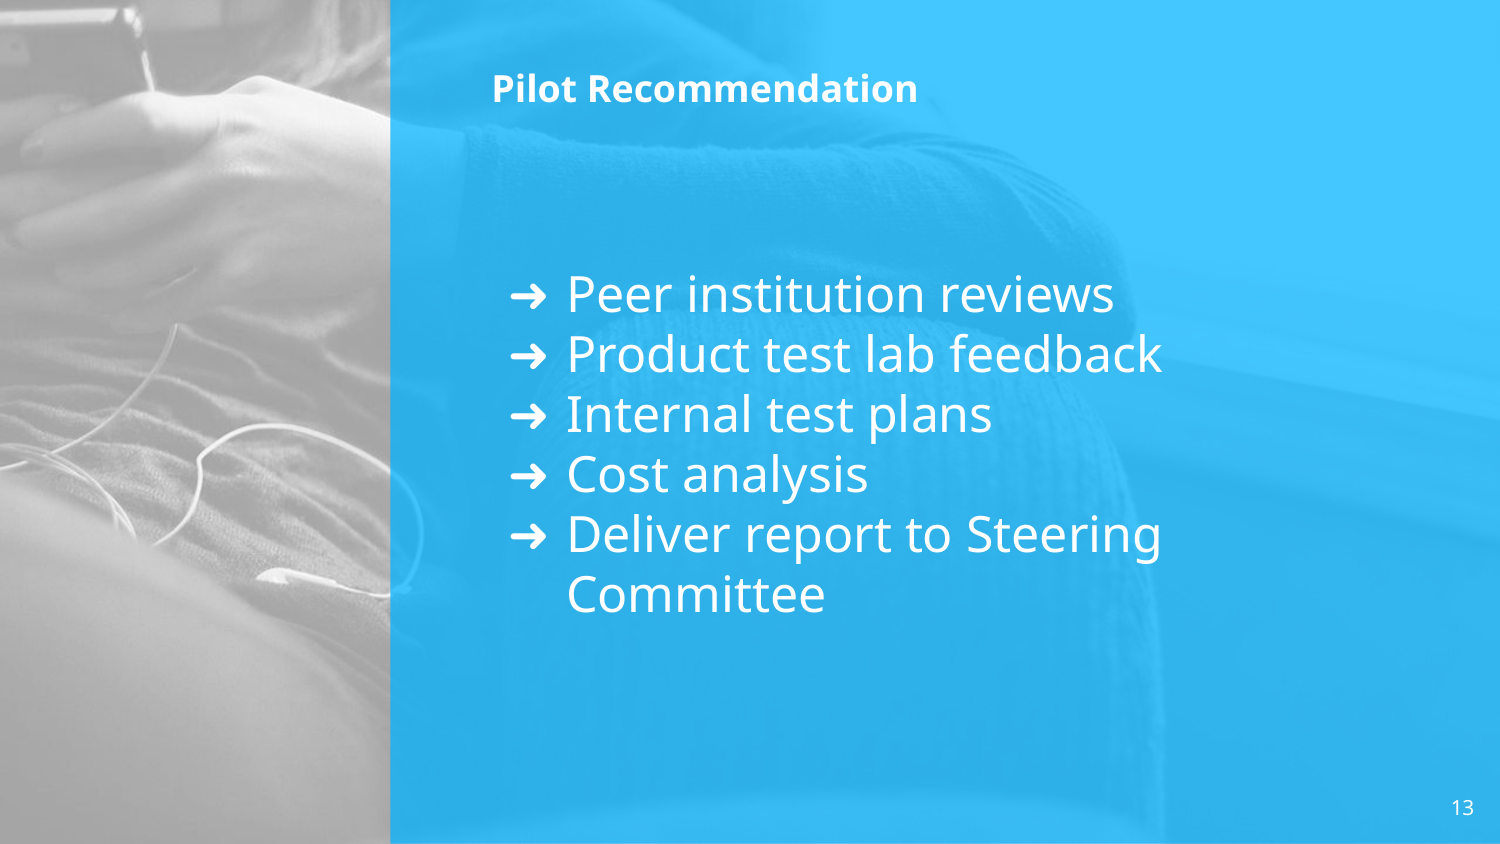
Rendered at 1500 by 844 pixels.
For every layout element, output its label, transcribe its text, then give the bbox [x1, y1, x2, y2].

slide_number 13 [1399, 779, 1490, 844]
title Pilot Recommendation [476, 49, 1415, 133]
list Peer institution reviews Product test lab feedback Internal test plans Cost analysis Deliver report to Steering Committee [476, 247, 1415, 761]
picture [390, 0, 1500, 844]
